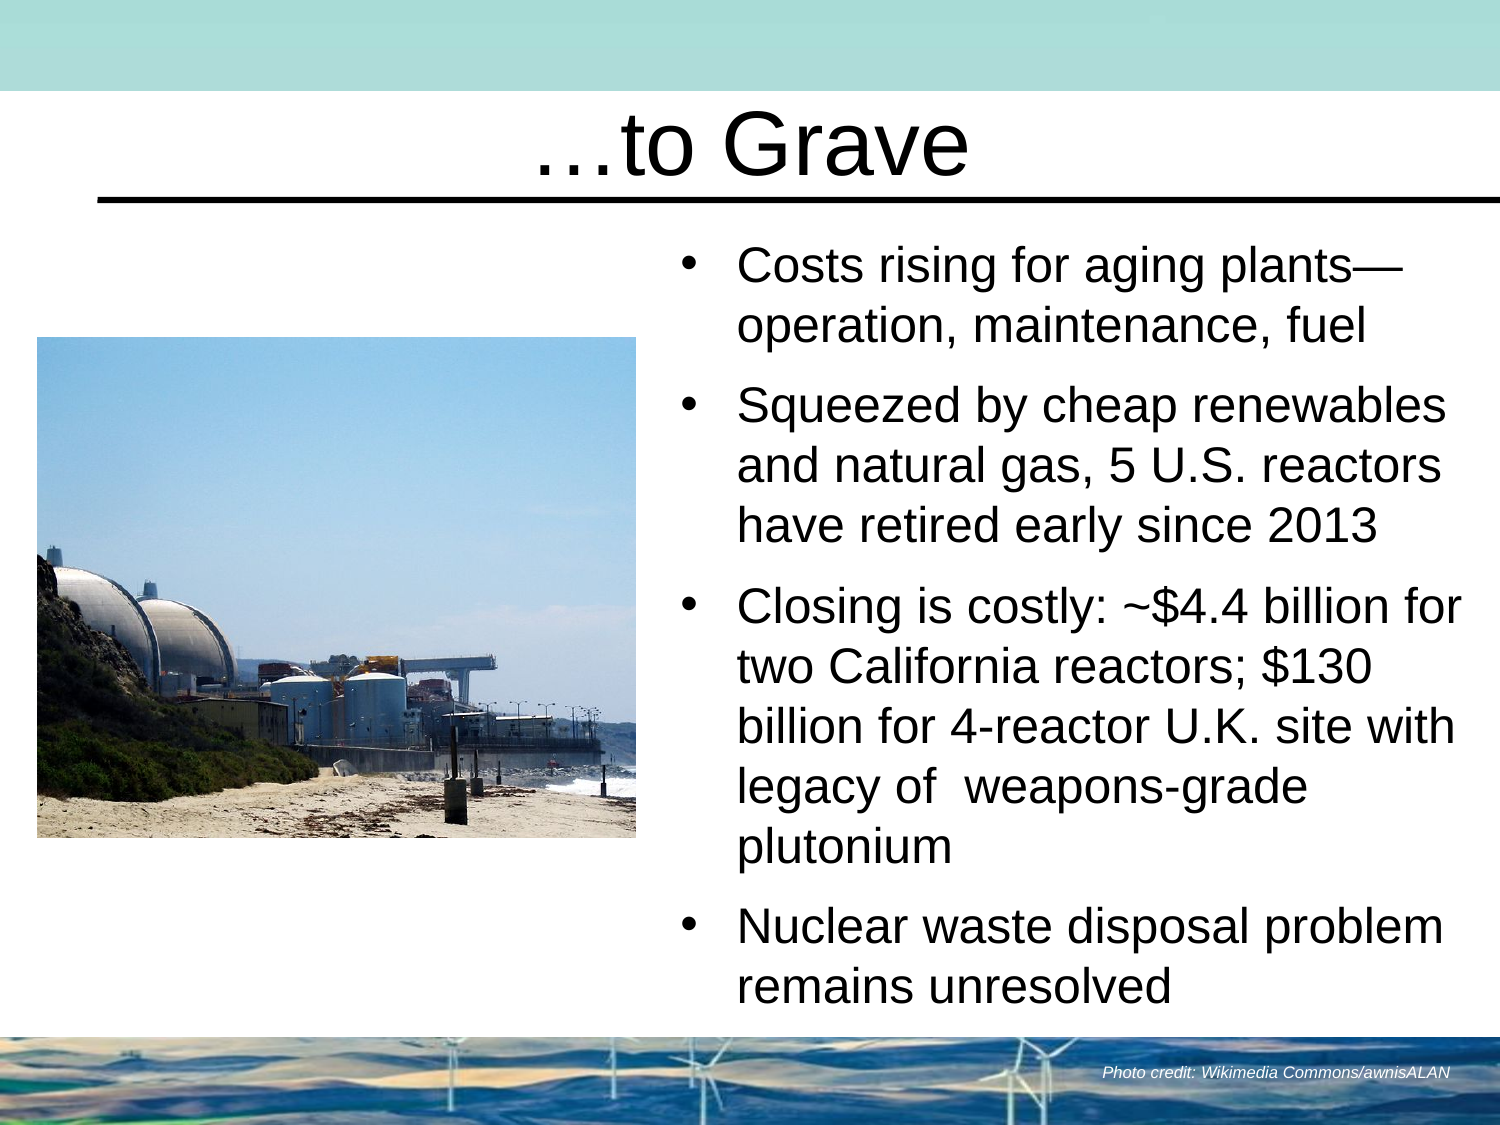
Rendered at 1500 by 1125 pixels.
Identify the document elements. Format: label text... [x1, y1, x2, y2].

picture [0, 1037, 1500, 1125]
list Costs rising for aging plants—operation, maintenance, fuel Squeezed by cheap renewables and natural gas, 5 U.S. reactors have retired early since 2013 Closing is costly: ~$4.4 billion for two California reactors; $130 billion for 4-reactor U.K. site with legacy of weapons-grade plutonium Nuclear waste disposal problem remains unresolved [665, 224, 1500, 1025]
text_box Photo credit: Wikimedia Commons/awnisALAN [1087, 1054, 1488, 1090]
title …to Grave [75, 45, 1425, 233]
picture [37, 337, 636, 838]
picture [0, 0, 1500, 91]
